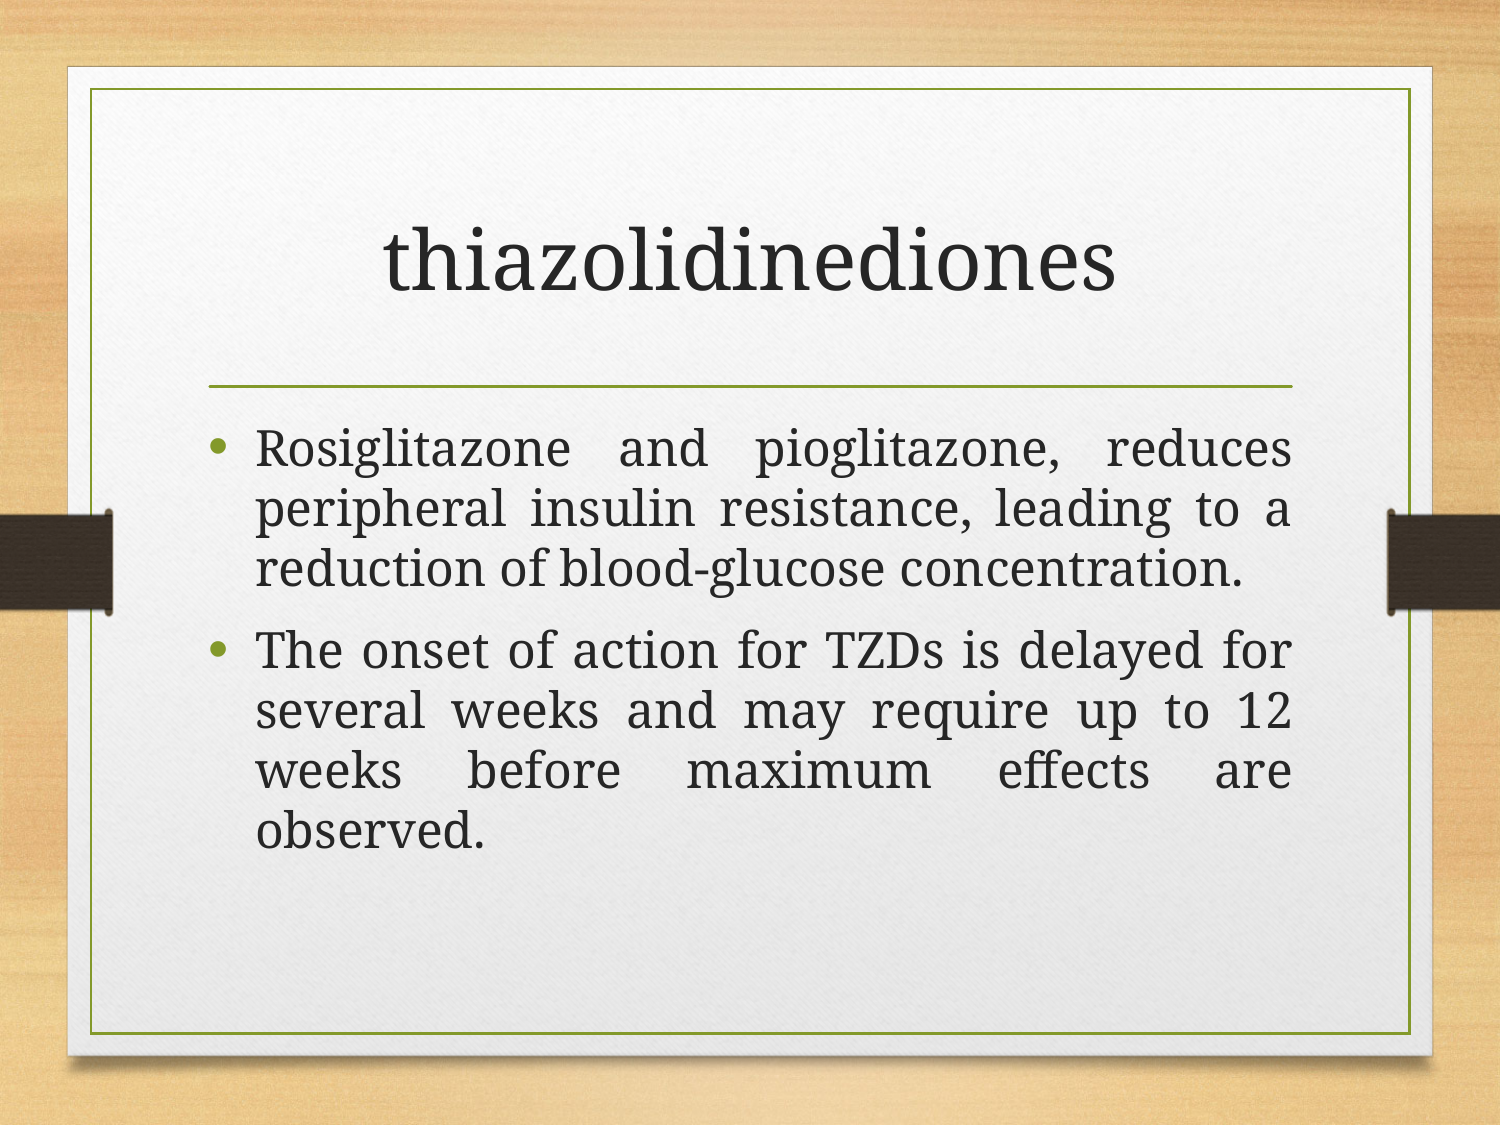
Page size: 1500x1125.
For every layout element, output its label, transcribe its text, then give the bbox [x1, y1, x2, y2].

list Rosiglitazone and pioglitazone, reduces peripheral insulin resistance, leading to a reduction of blood-glucose concentration. The onset of action for TZDs is delayed for several weeks and may require up to 12 weeks before maximum effects are observed. [193, 408, 1309, 974]
title thiazolidinediones [193, 150, 1309, 365]
picture [0, 0, 1500, 1125]
